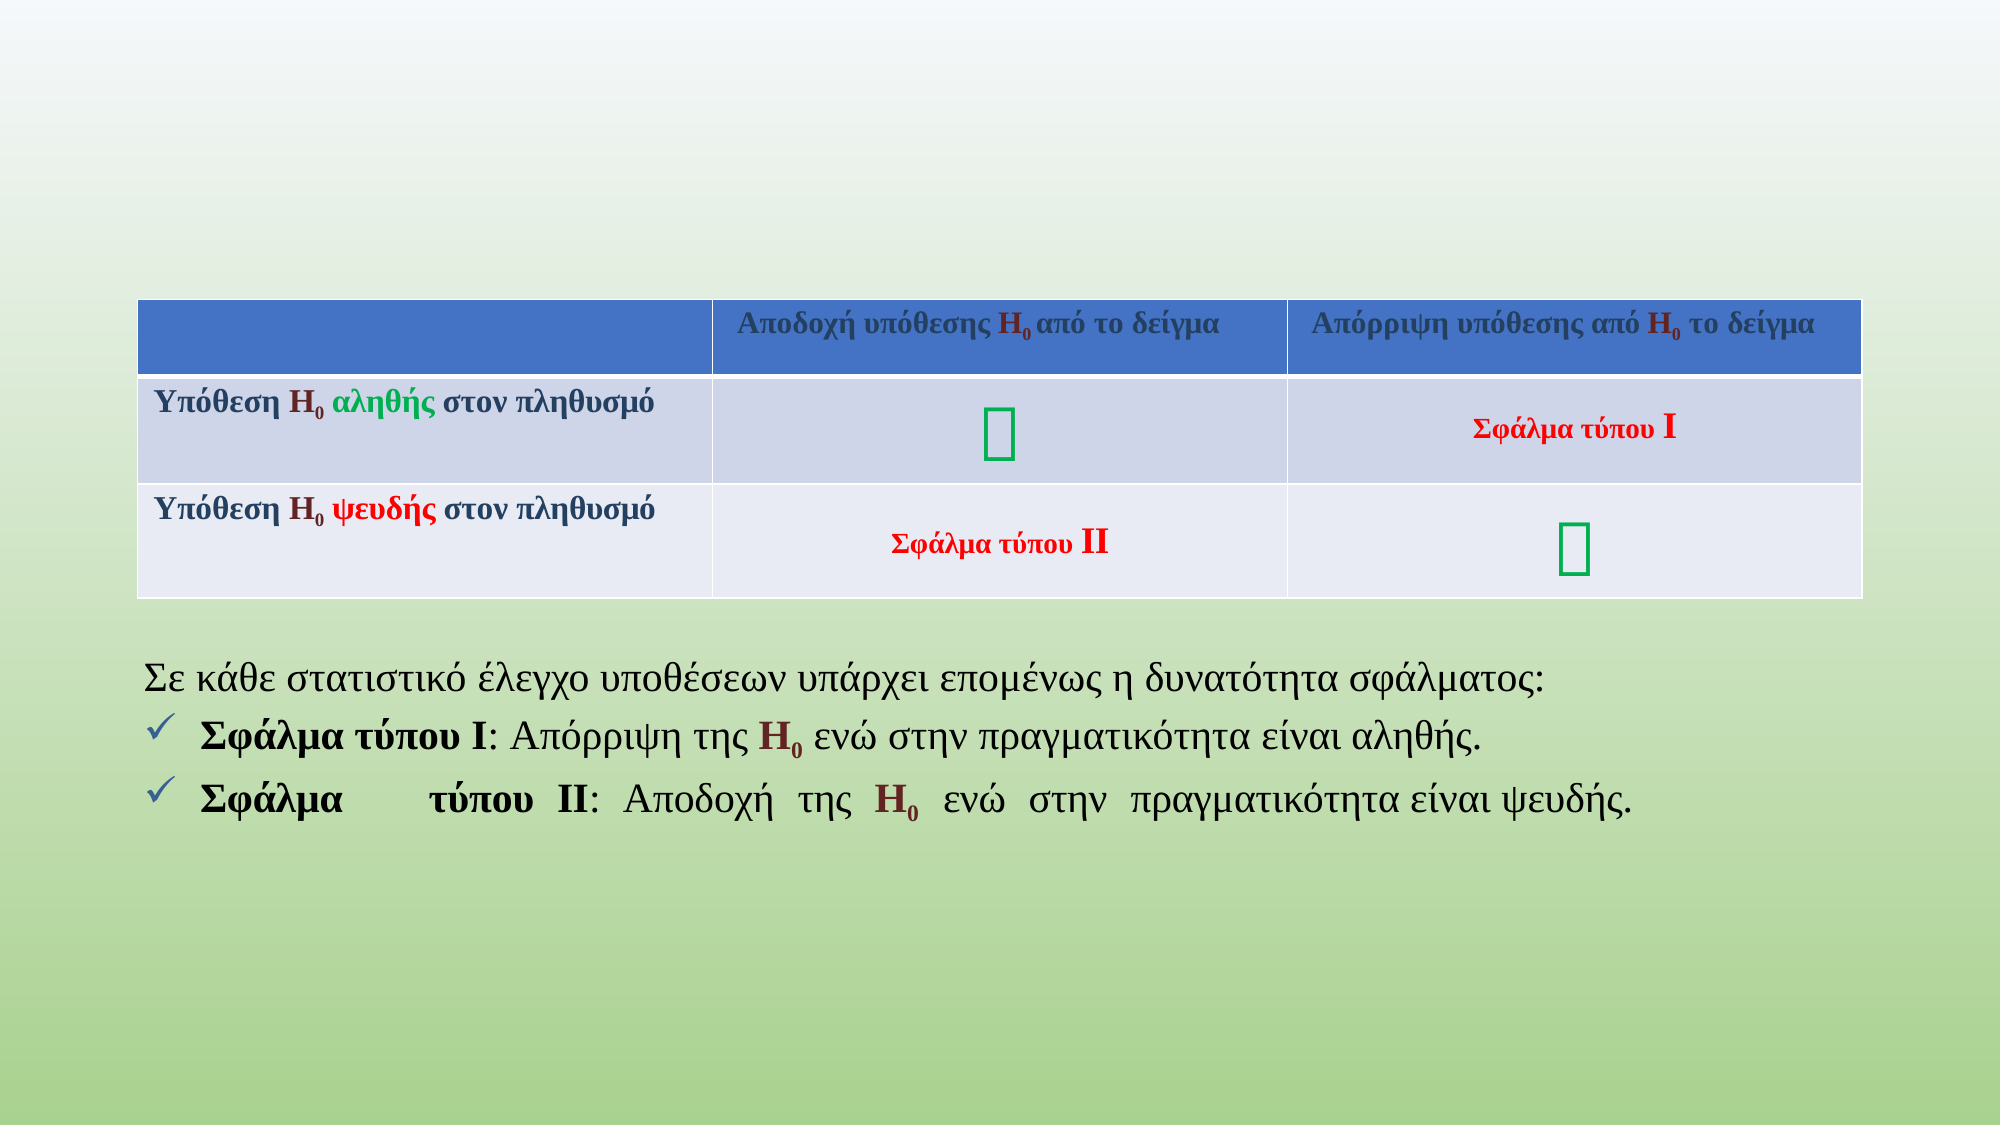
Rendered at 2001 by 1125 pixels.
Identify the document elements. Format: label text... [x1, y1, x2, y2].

text_box Σε κάθε στατιστικό έλεγχο υποθέσεων υπάρχει επομένως η δυνατότητα σφάλματος: Σφάλμα τύπου Ι: Απόρριψη της Η0 ενώ στην πραγματικότητα είναι αληθής. Σφάλμα τύπου ΙΙ: Αποδοχή της Η0 ενώ στην πραγματικότητα είναι ψευδής. [137, 639, 1863, 826]
table_cell Υπόθεση Η0 αληθής στον πληθυσμό [138, 379, 712, 483]
table_cell Υπόθεση Η0 ψευδής στον πληθυσμό [138, 485, 712, 597]
table_cell  [713, 379, 1287, 483]
table_header Αποδοχή υπόθεσης Η0 από το δείγμα [713, 300, 1287, 374]
table_cell  [1288, 485, 1861, 597]
table_header Απόρριψη υπόθεσης από Η0 το δείγμα [1288, 300, 1861, 374]
table_cell Σφάλμα τύπου Ι [1288, 379, 1861, 483]
table_header [138, 300, 712, 374]
table_cell Σφάλμα τύπου ΙΙ [713, 485, 1287, 597]
